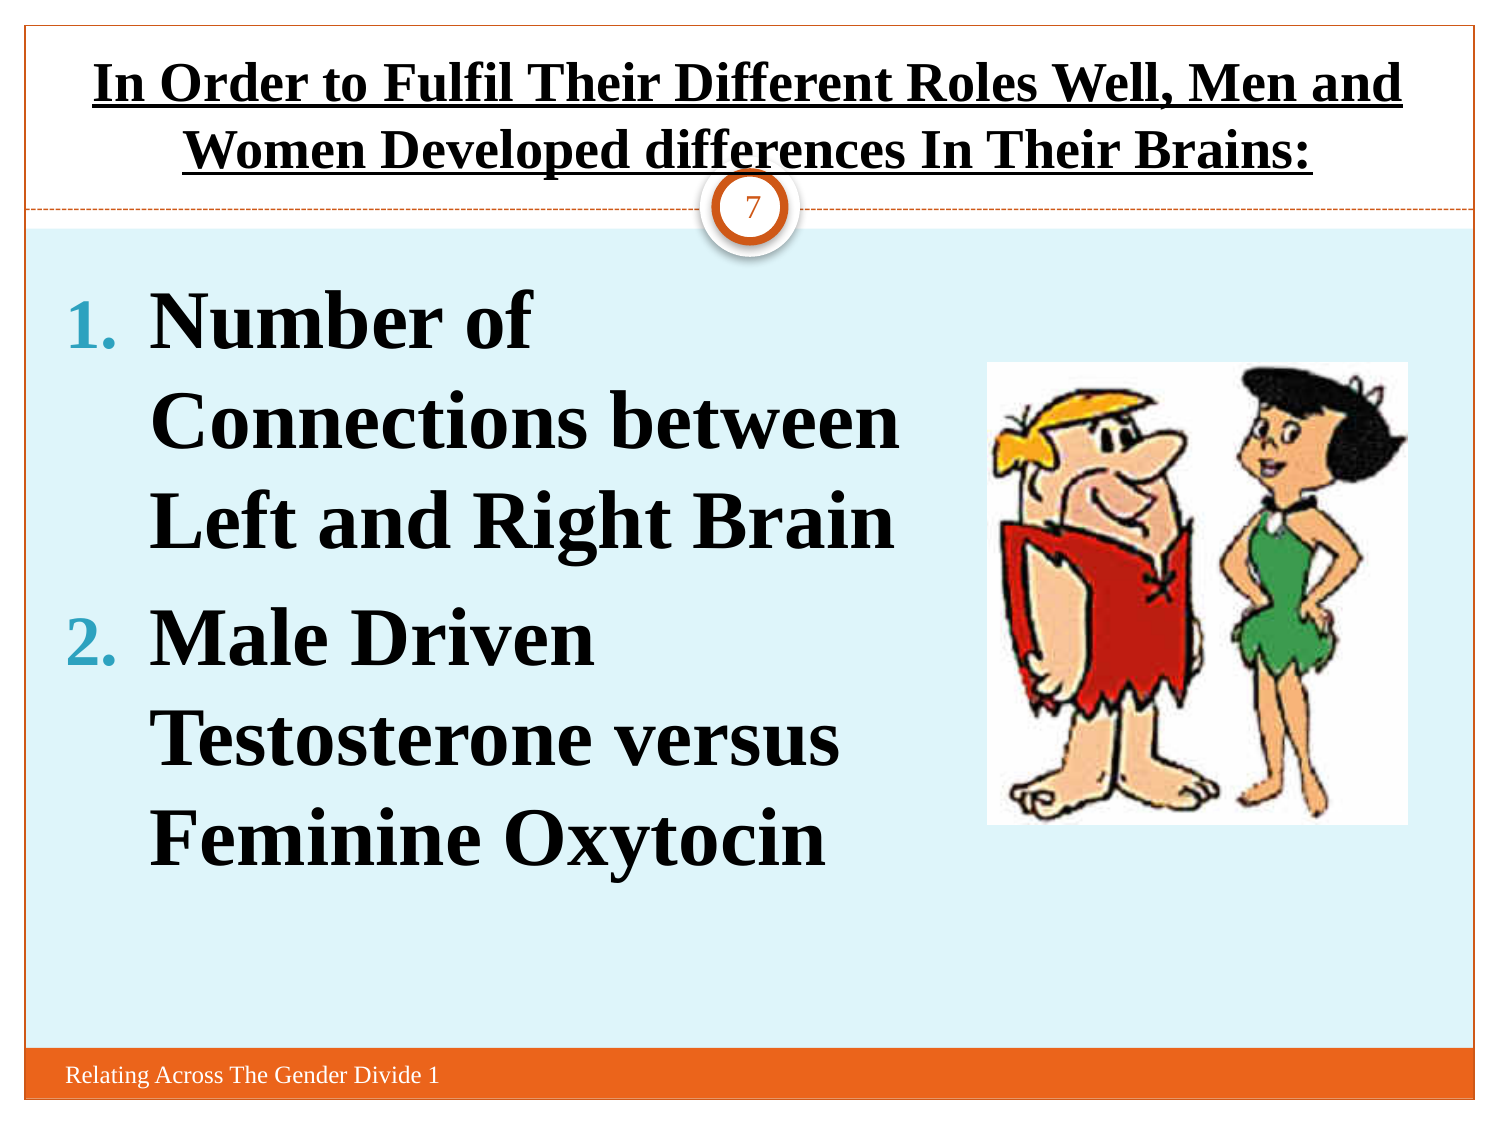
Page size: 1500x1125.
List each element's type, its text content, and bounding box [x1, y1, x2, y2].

slide_number 7 [715, 168, 791, 241]
title In Order to Fulfil Their Different Roles Well, Men and Women Developed differences In Their Brains: [34, 34, 1461, 188]
list Number of Connections between Left and Right Brain Male Driven Testosterone versus Feminine Oxytocin [49, 257, 997, 1001]
footer Relating Across The Gender Divide 1 [50, 1051, 638, 1112]
picture [987, 362, 1408, 826]
